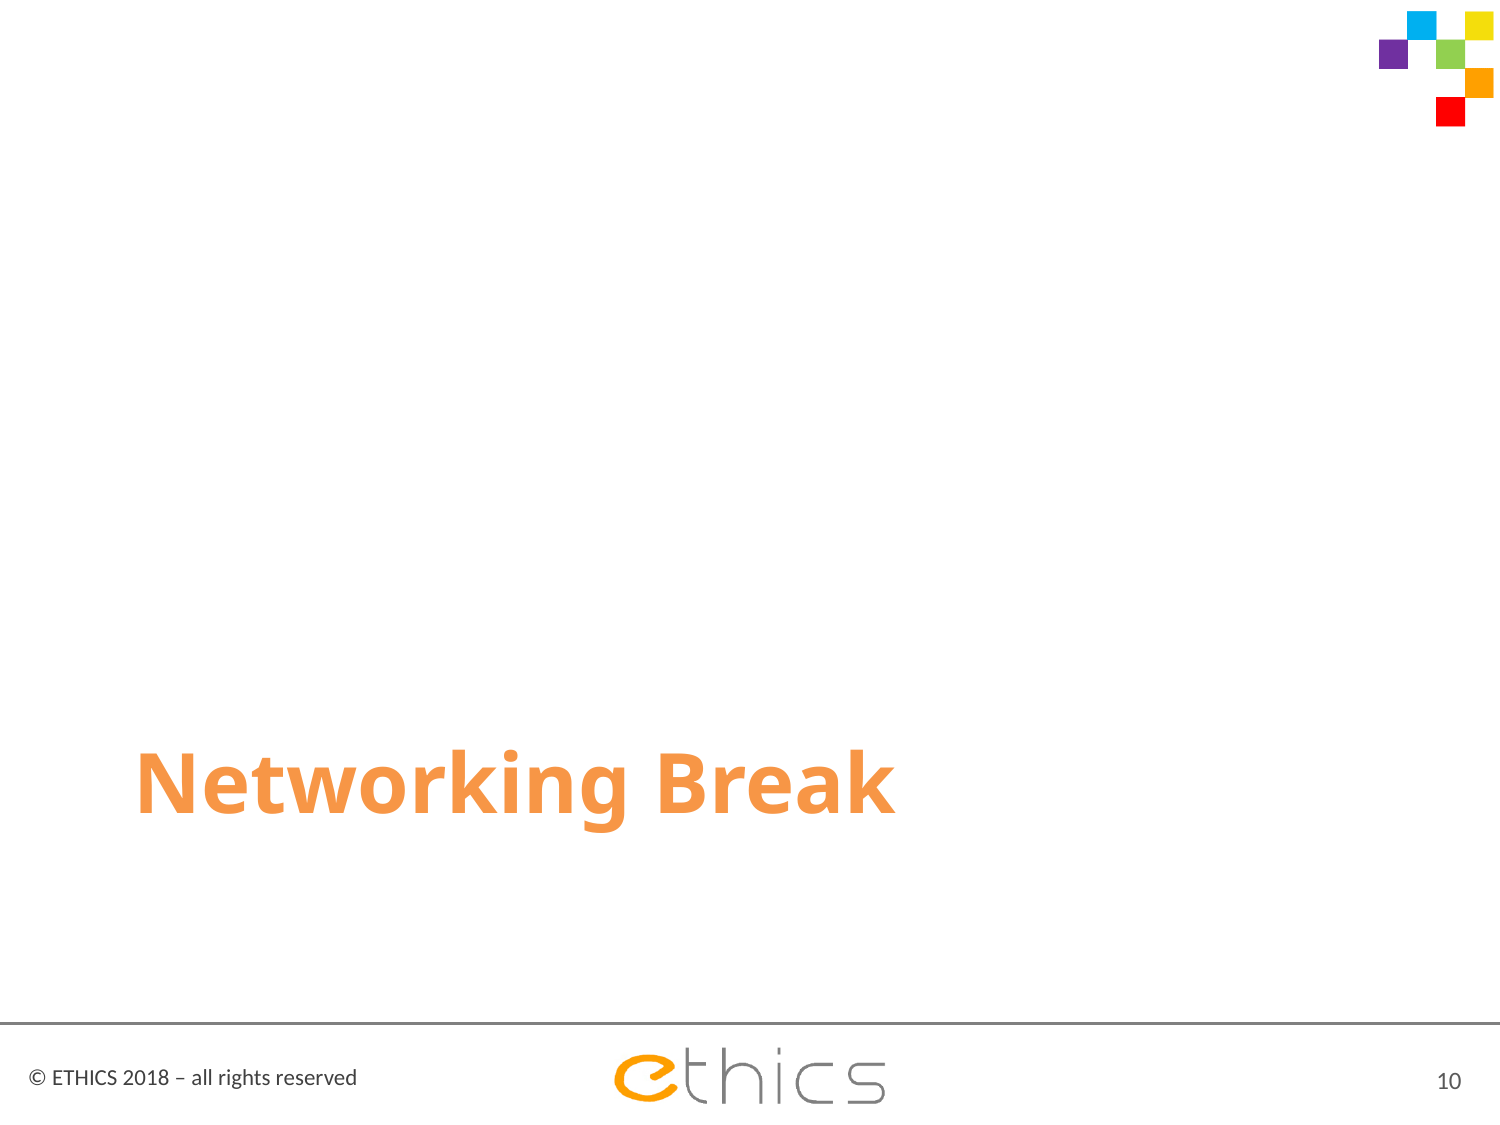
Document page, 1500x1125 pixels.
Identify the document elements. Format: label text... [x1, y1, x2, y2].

picture [612, 1045, 888, 1107]
picture [1376, 7, 1496, 129]
title Networking Break [118, 722, 1394, 947]
